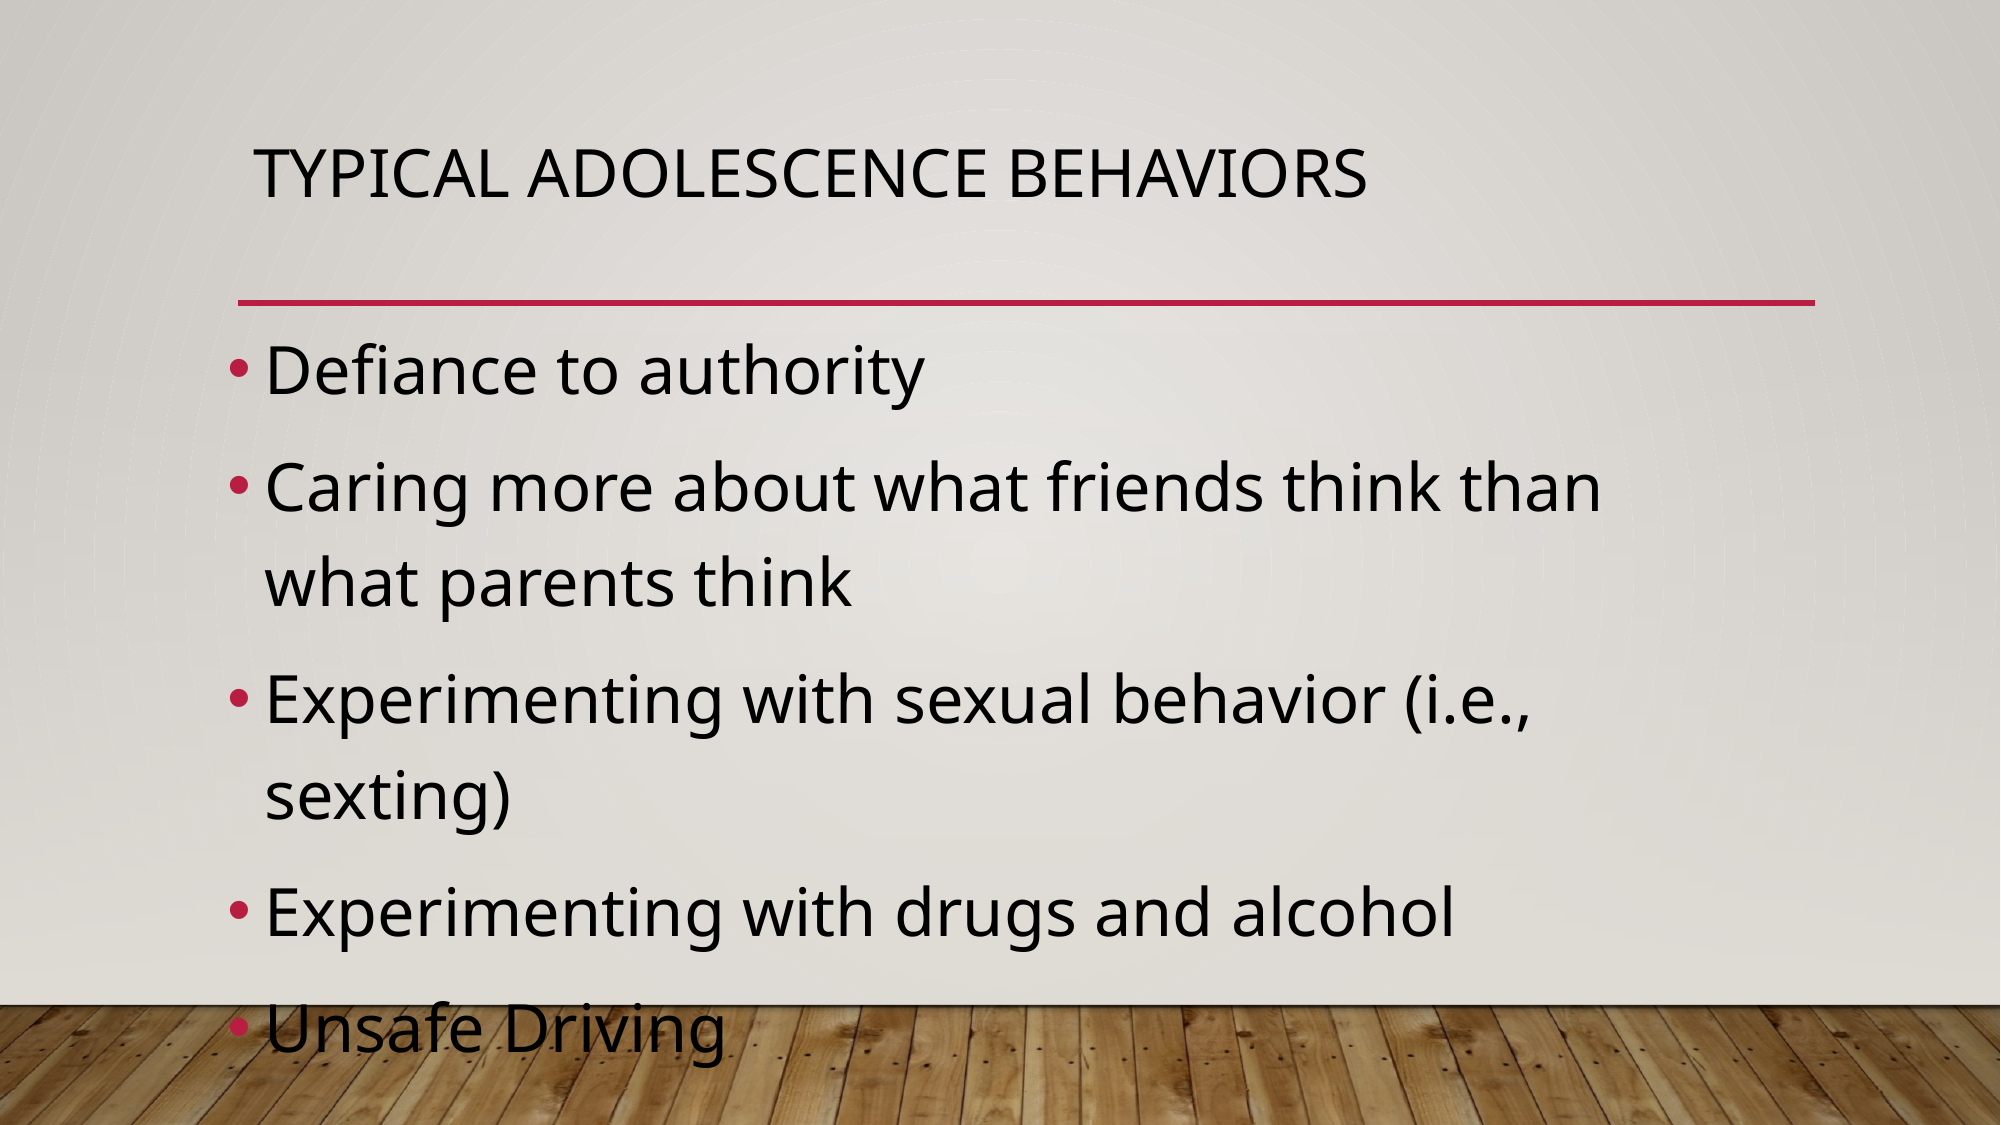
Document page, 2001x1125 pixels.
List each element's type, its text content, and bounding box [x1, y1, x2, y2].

title Typical Adolescence behaviors [238, 131, 1814, 305]
picture [0, 1005, 2000, 1125]
list Defiance to authority Caring more about what friends think than what parents think Experimenting with sexual behavior (i.e., sexting) Experimenting with drugs and alcohol Unsafe Driving [212, 304, 1788, 943]
